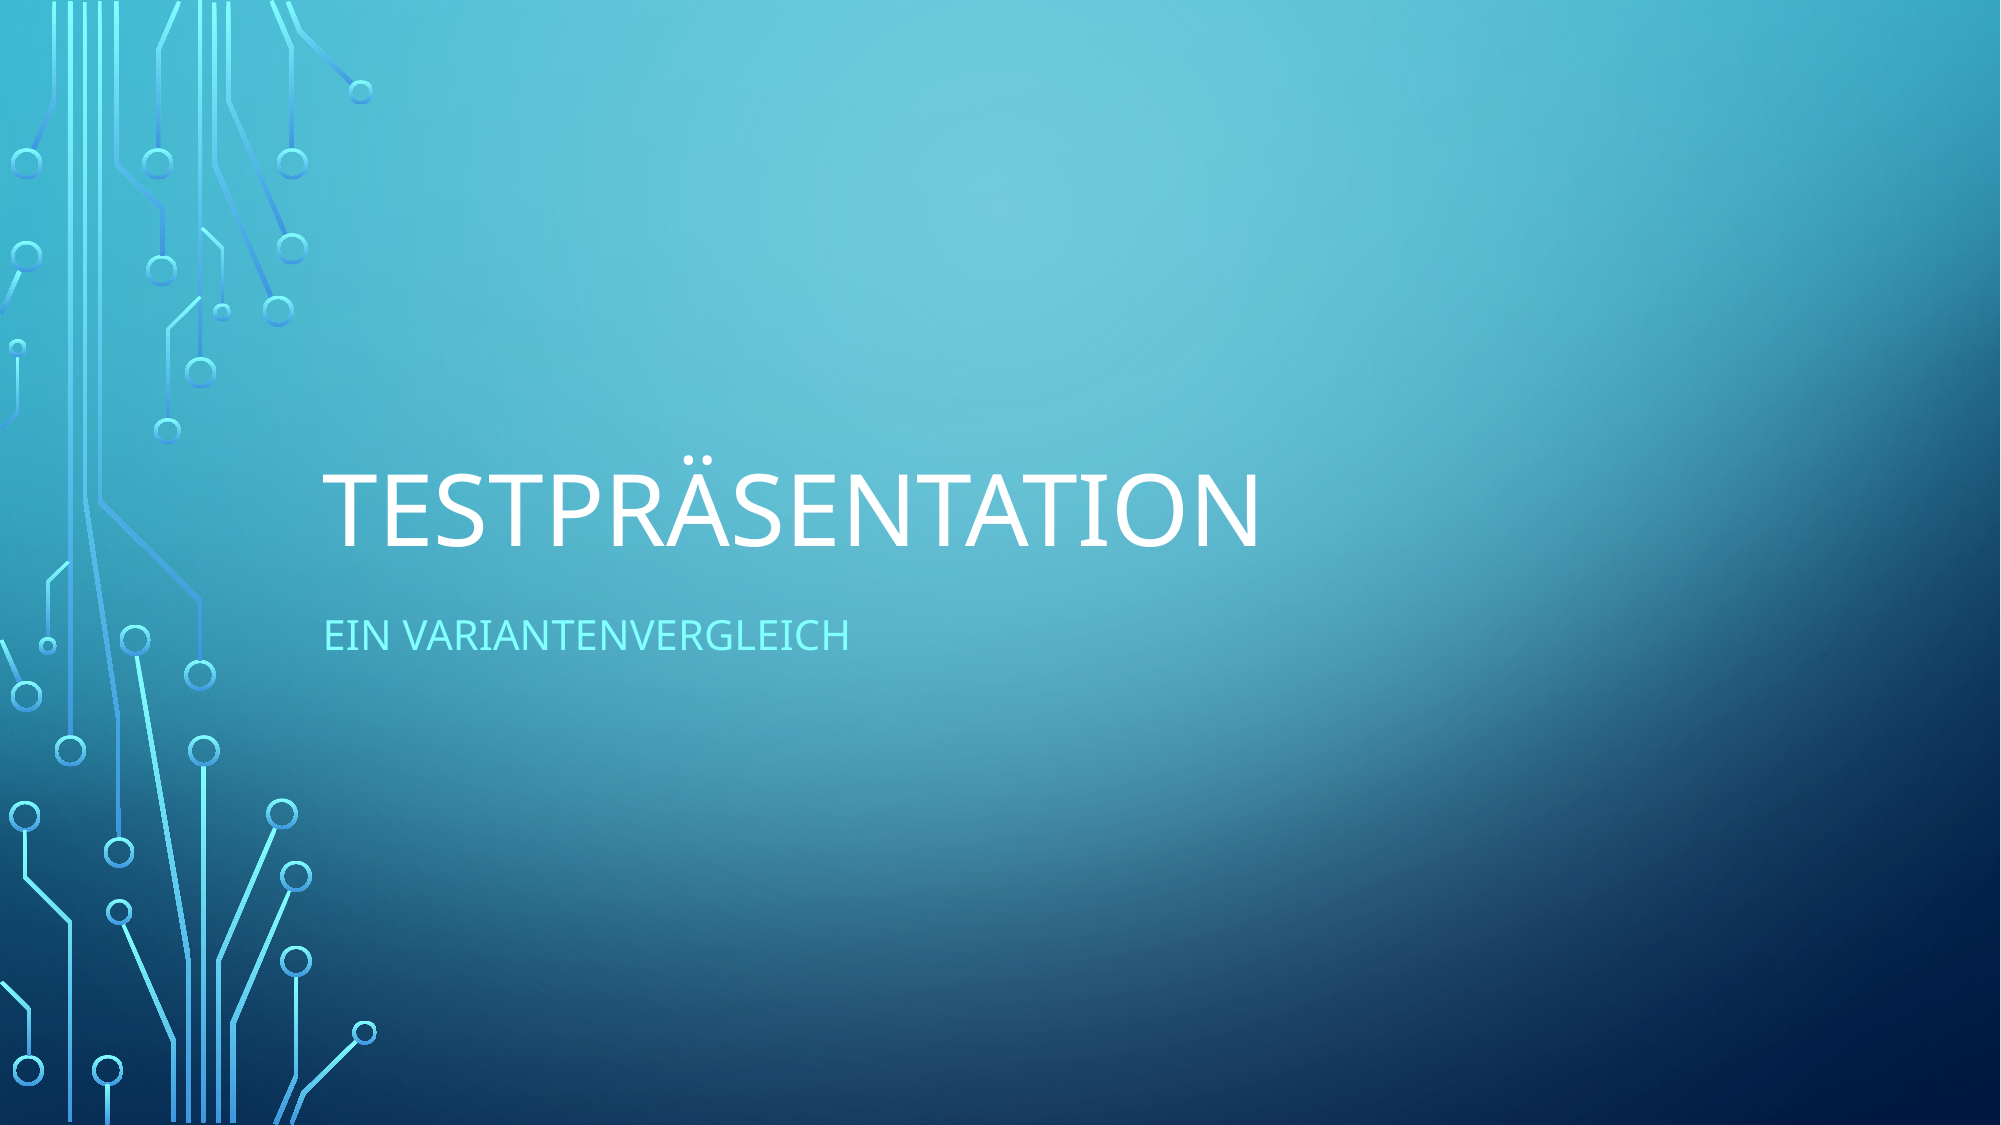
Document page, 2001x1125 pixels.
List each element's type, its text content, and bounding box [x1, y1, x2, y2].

subtitle Ein Variantenvergleich [307, 590, 1750, 863]
title TestPräsentation [307, 184, 1750, 576]
